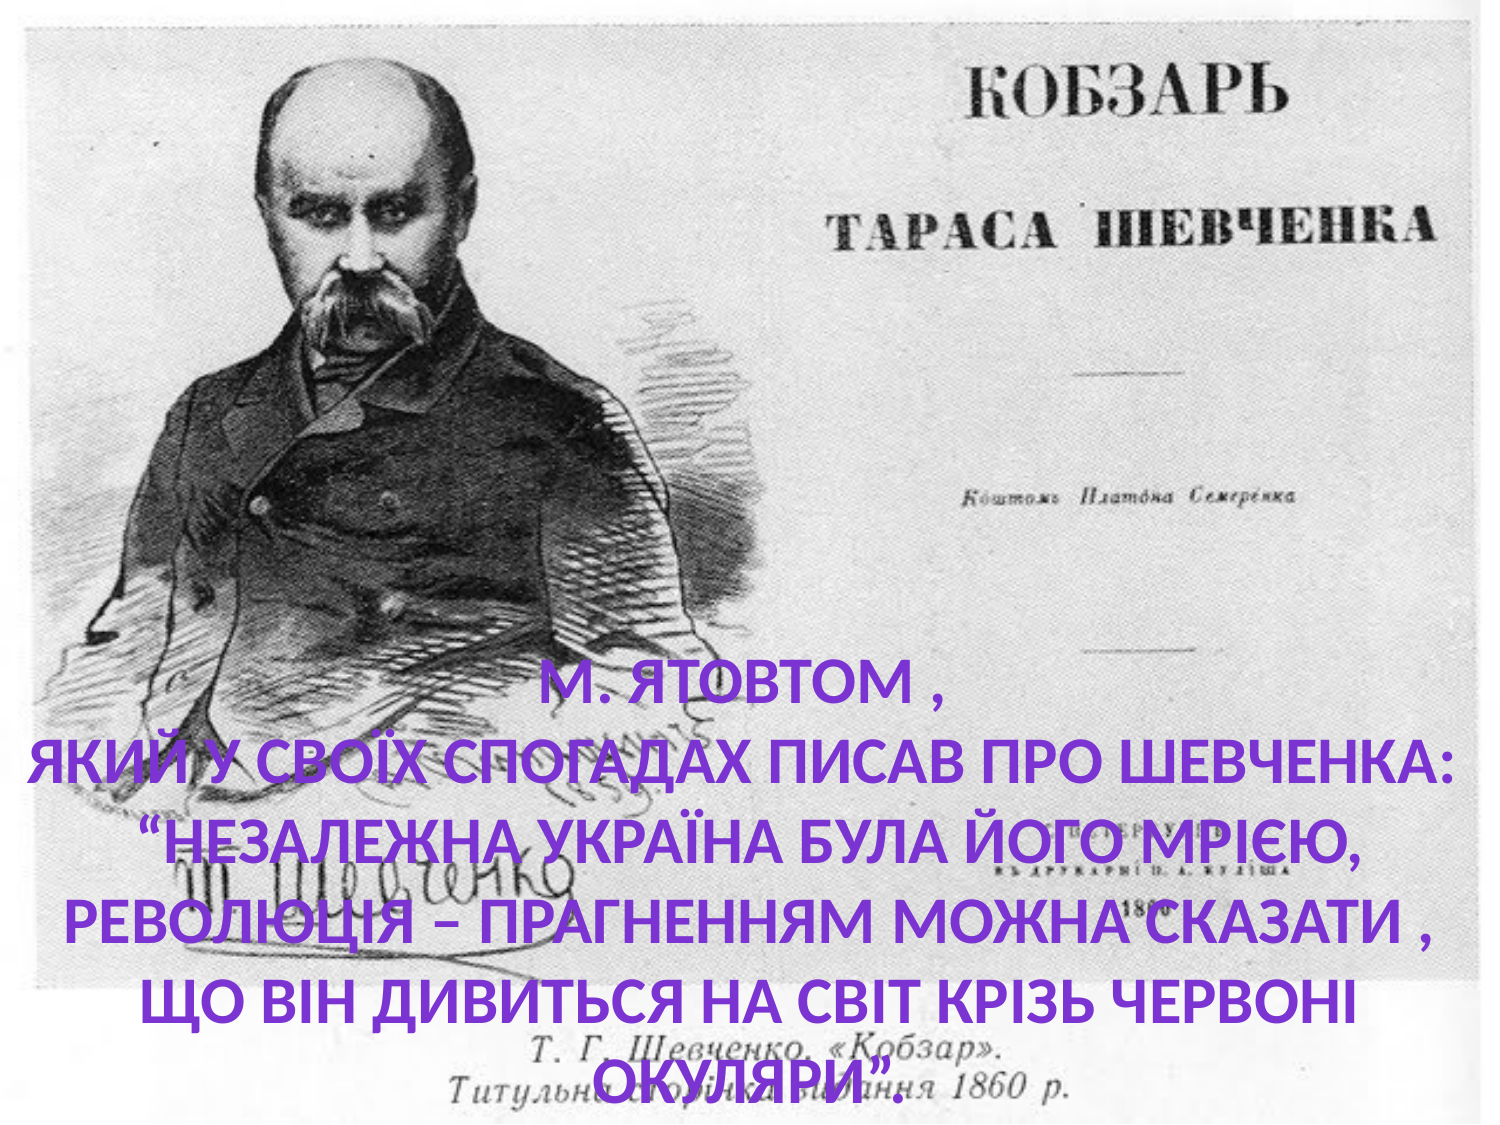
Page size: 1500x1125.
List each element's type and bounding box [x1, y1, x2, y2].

list [0, 0, 1500, 1125]
